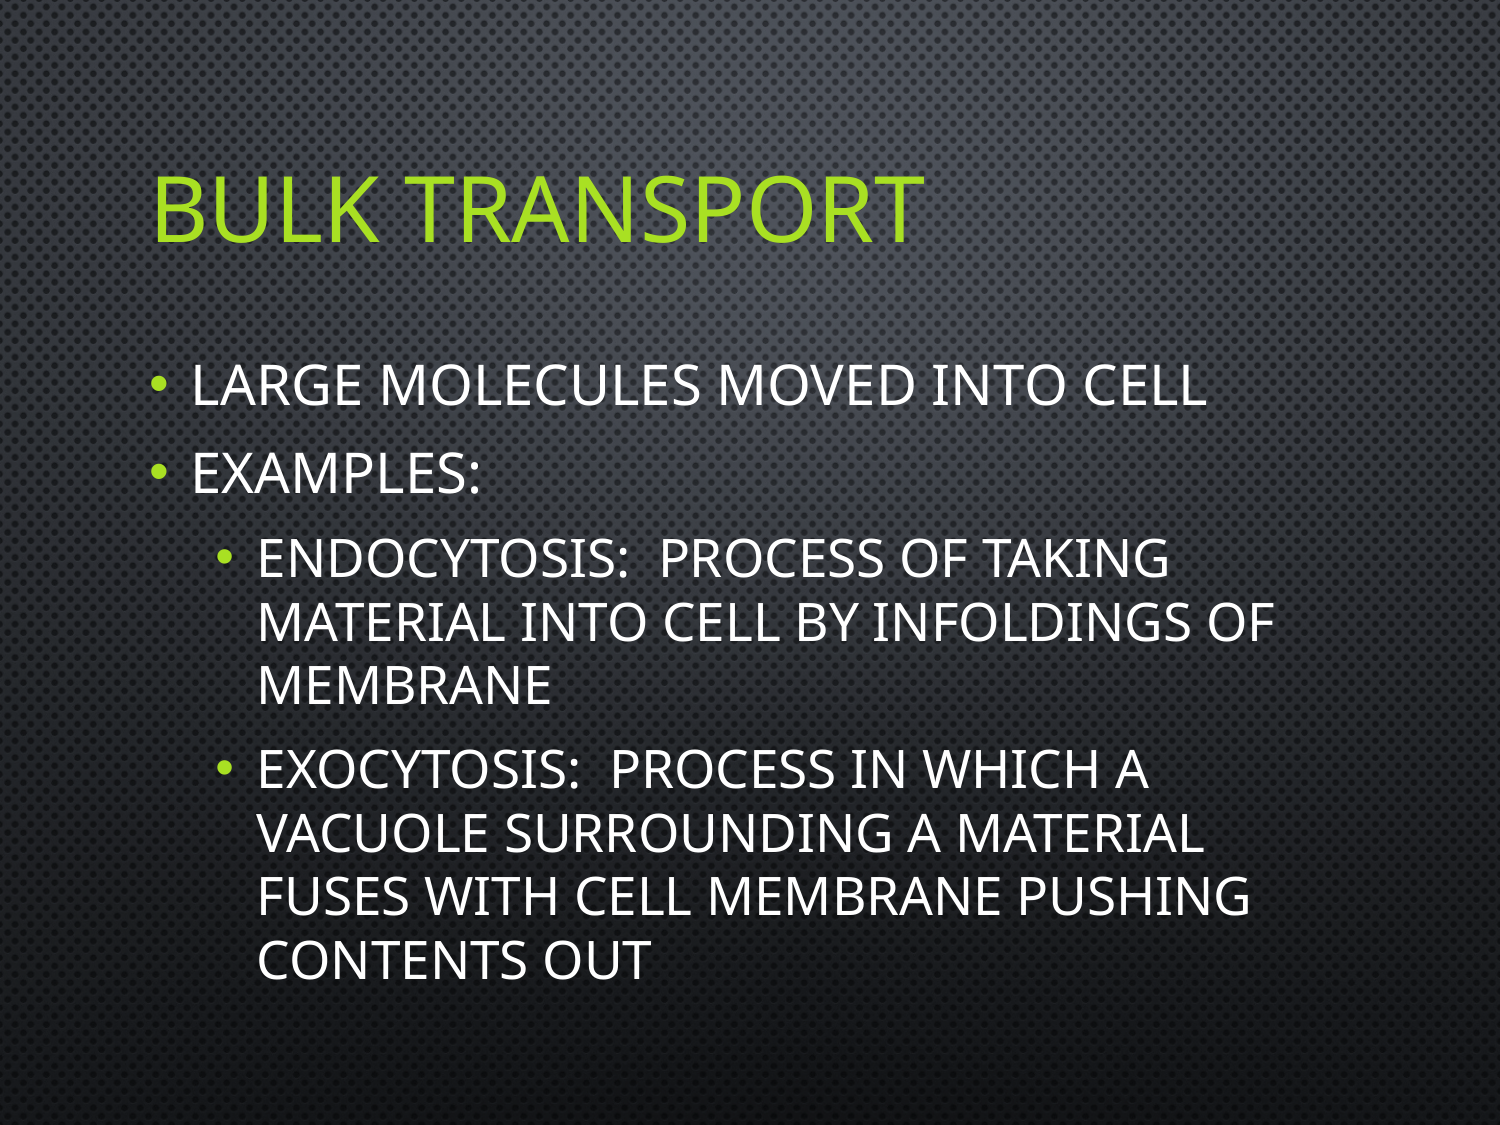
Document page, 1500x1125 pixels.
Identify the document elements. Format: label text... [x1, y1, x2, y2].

list Large Molecules moved into cell Examples: Endocytosis: process of taking material into cell by infoldings of membrane Exocytosis: process in which a vacuole surrounding a material fuses with cell membrane pushing contents out [134, 338, 1367, 1001]
title Bulk Transport [134, 97, 1367, 314]
